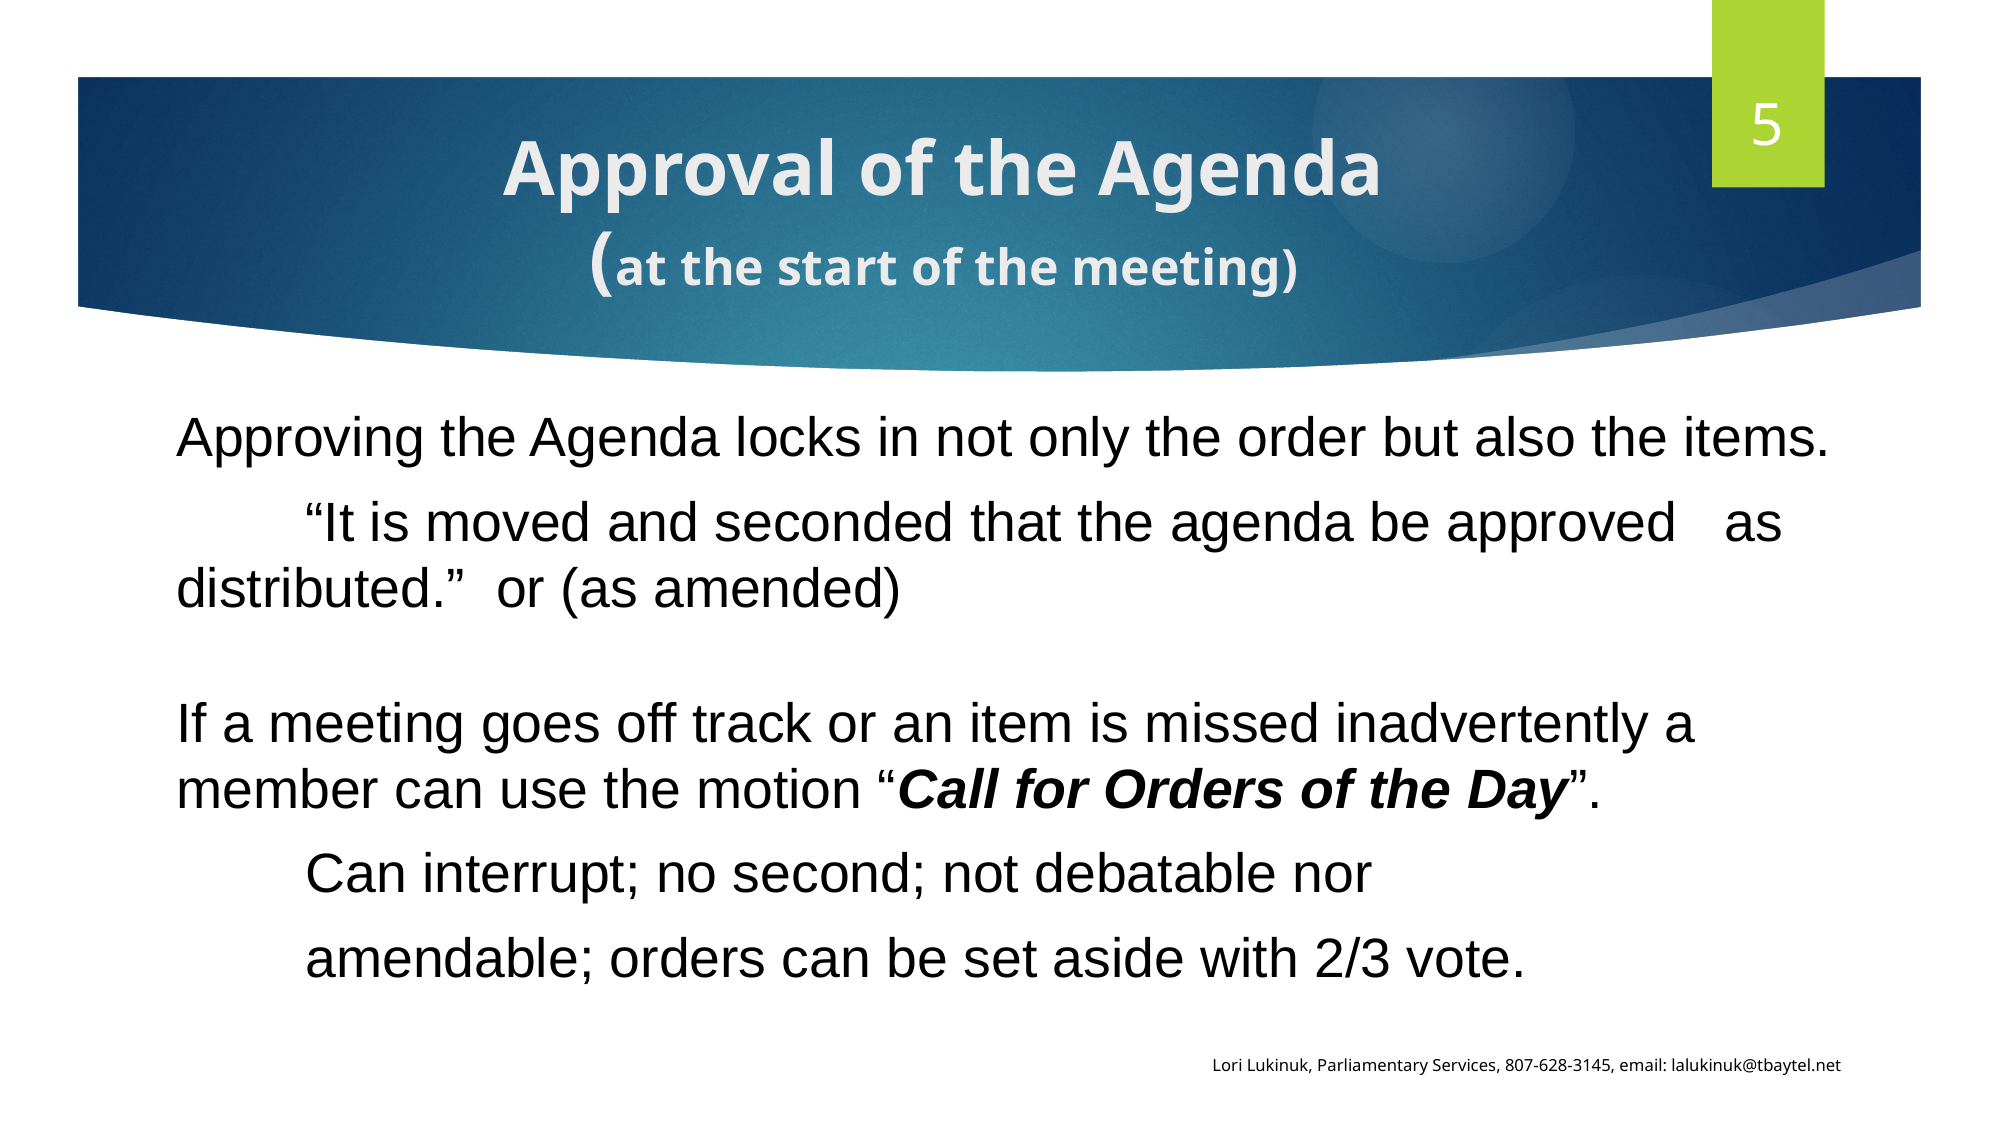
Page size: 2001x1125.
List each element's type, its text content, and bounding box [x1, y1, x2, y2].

slide_number 5 [1698, 48, 1836, 175]
text_box Lori Lukinuk, Parliamentary Services, 807-628-3145, email: lalukinuk@tbaytel.net [1197, 1047, 1871, 1083]
title Approval of the Agenda (at the start of the meeting) [225, 120, 1663, 300]
list Approving the Agenda locks in not only the order but also the items. “It is moved and seconded that the agenda be approved as distributed.” or (as amended) If a meeting goes off track or an item is missed inadvertently a member can use the motion “Call for Orders of the Day”. Can interrupt; no second; not debatable nor amendable; orders can be set aside with 2/3 vote. [161, 393, 1869, 1048]
